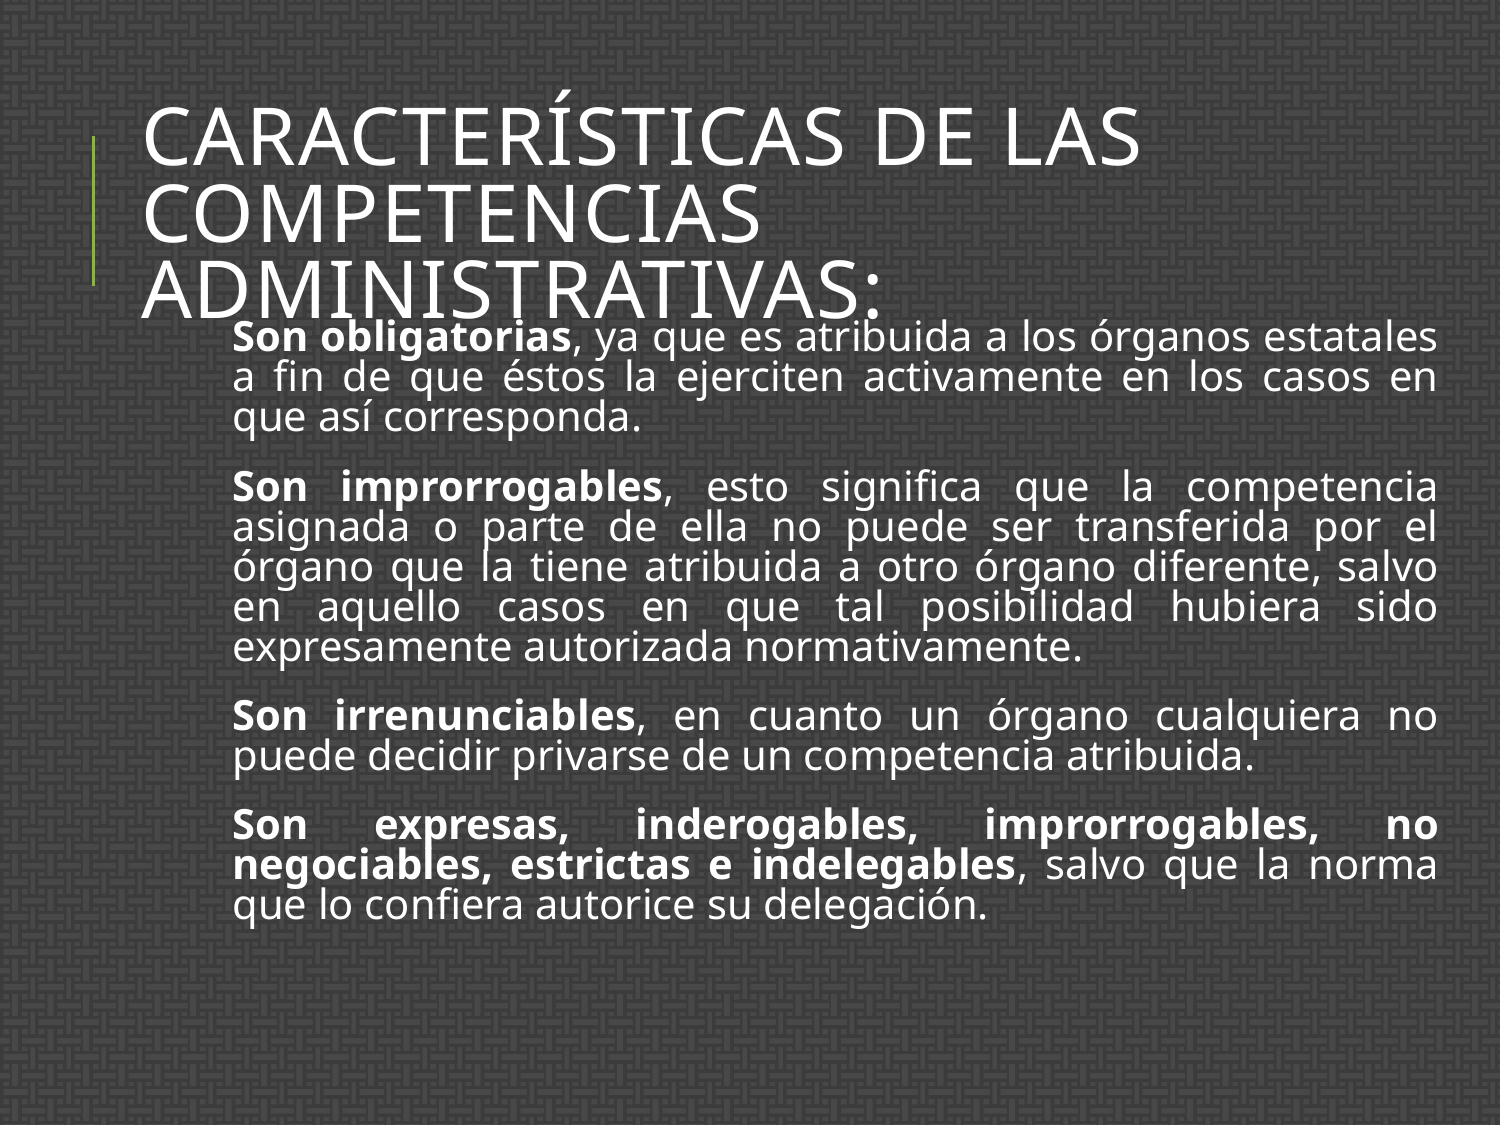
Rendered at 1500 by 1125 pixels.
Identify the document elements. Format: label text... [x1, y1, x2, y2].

title Características de las Competencias administrativas: [126, 96, 1322, 342]
list Son obligatorias, ya que es atribuida a los órganos estatales a fin de que éstos la ejerciten activamente en los casos en que así corresponda. Son improrrogables, esto significa que la competencia asignada o parte de ella no puede ser transferida por el órgano que la tiene atribuida a otro órgano diferente, salvo en aquello casos en que tal posibilidad hubiera sido expresamente autorizada normativamente. Son irrenunciables, en cuanto un órgano cualquiera no puede decidir privarse de un competencia atribuida. Son expresas, inderogables, improrrogables, no negociables, estrictas e indelegables, salvo que la norma que lo confiera autorice su delegación. [137, 312, 1447, 941]
